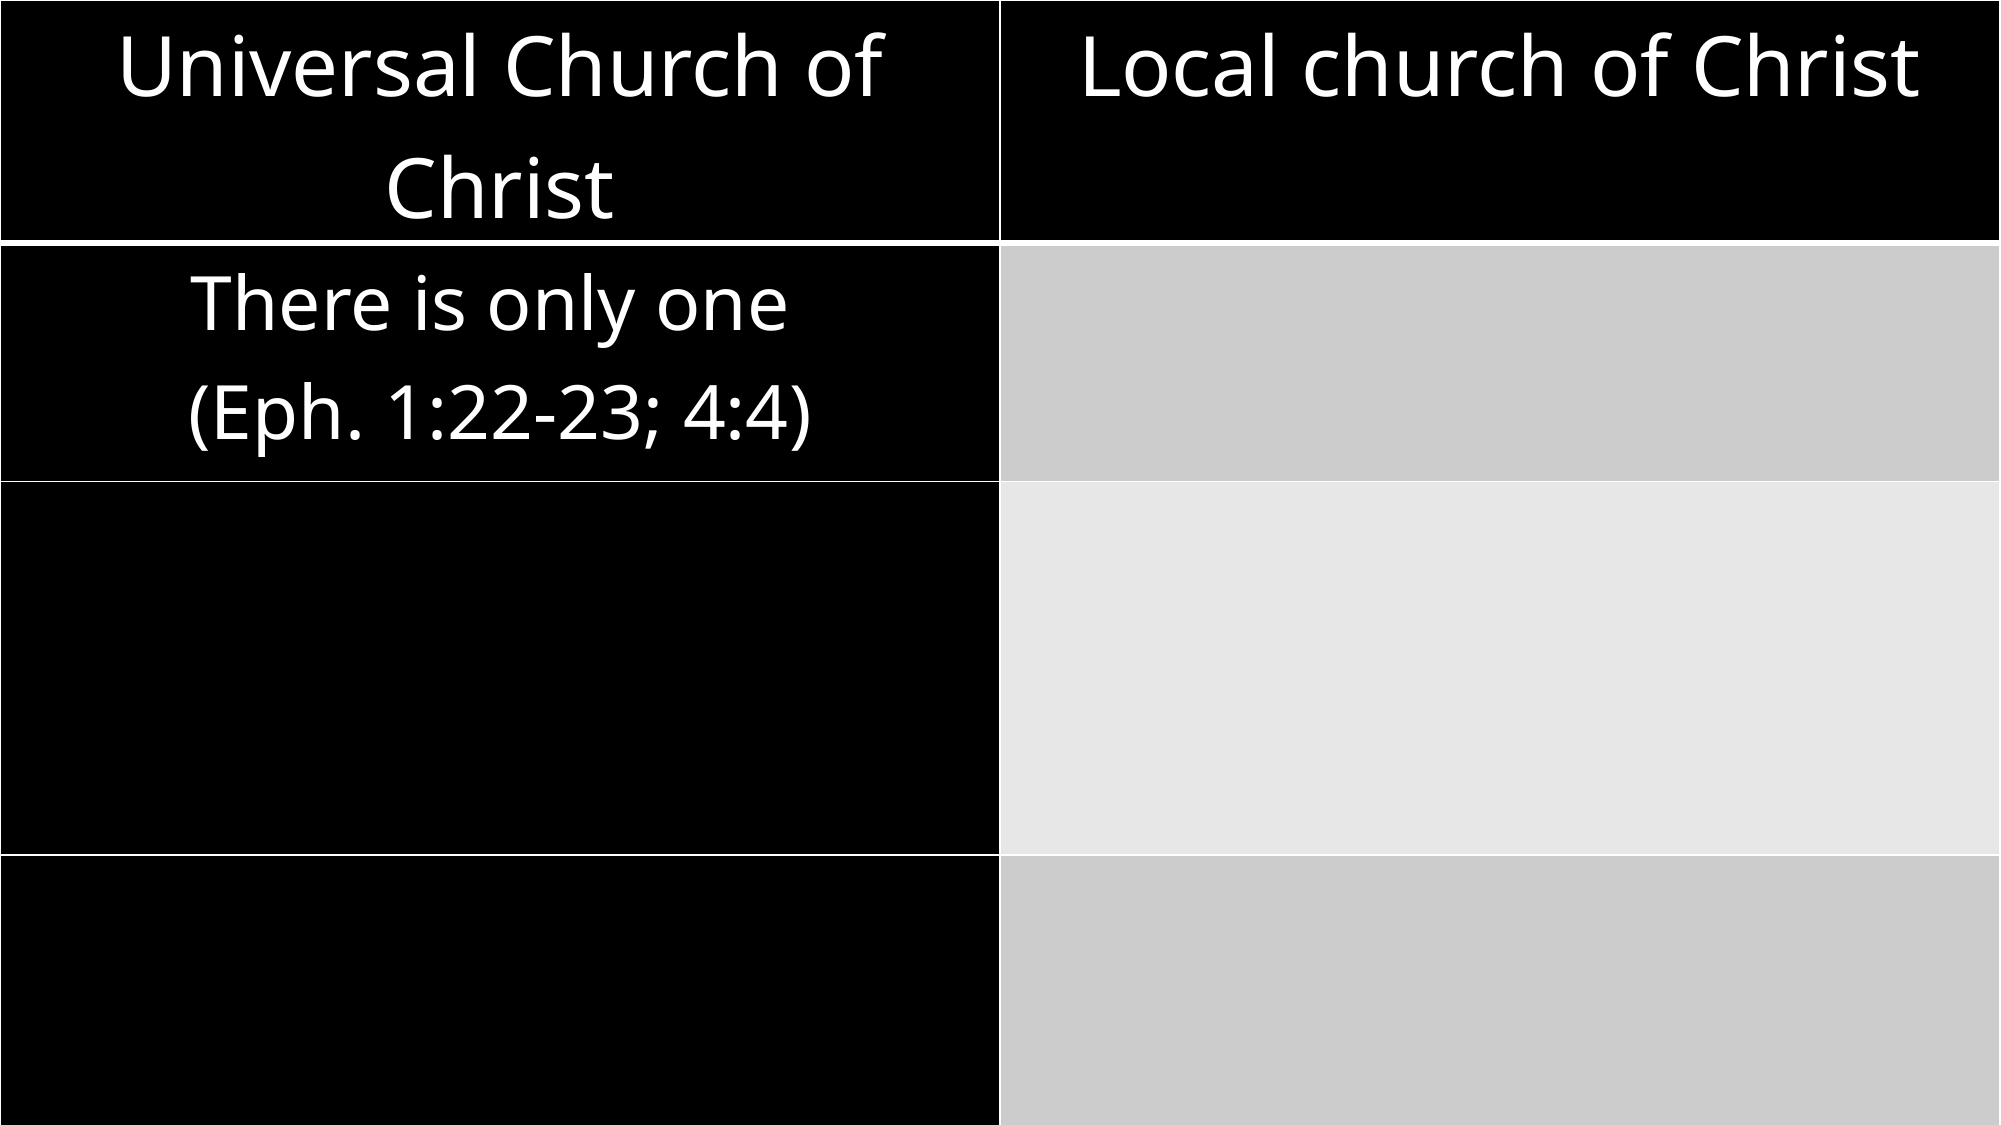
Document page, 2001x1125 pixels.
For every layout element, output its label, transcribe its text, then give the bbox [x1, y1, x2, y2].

table_header Universal Church of Christ [1, 1, 999, 240]
table_cell [1001, 246, 1999, 481]
table_cell There is only one (Eph. 1:22-23; 4:4) [1, 246, 999, 481]
table_cell [1, 856, 999, 1125]
table_cell [1001, 856, 1999, 1125]
table_cell [1001, 482, 1999, 854]
table_header Local church of Christ [1001, 1, 1999, 240]
table_cell [1, 482, 999, 854]
